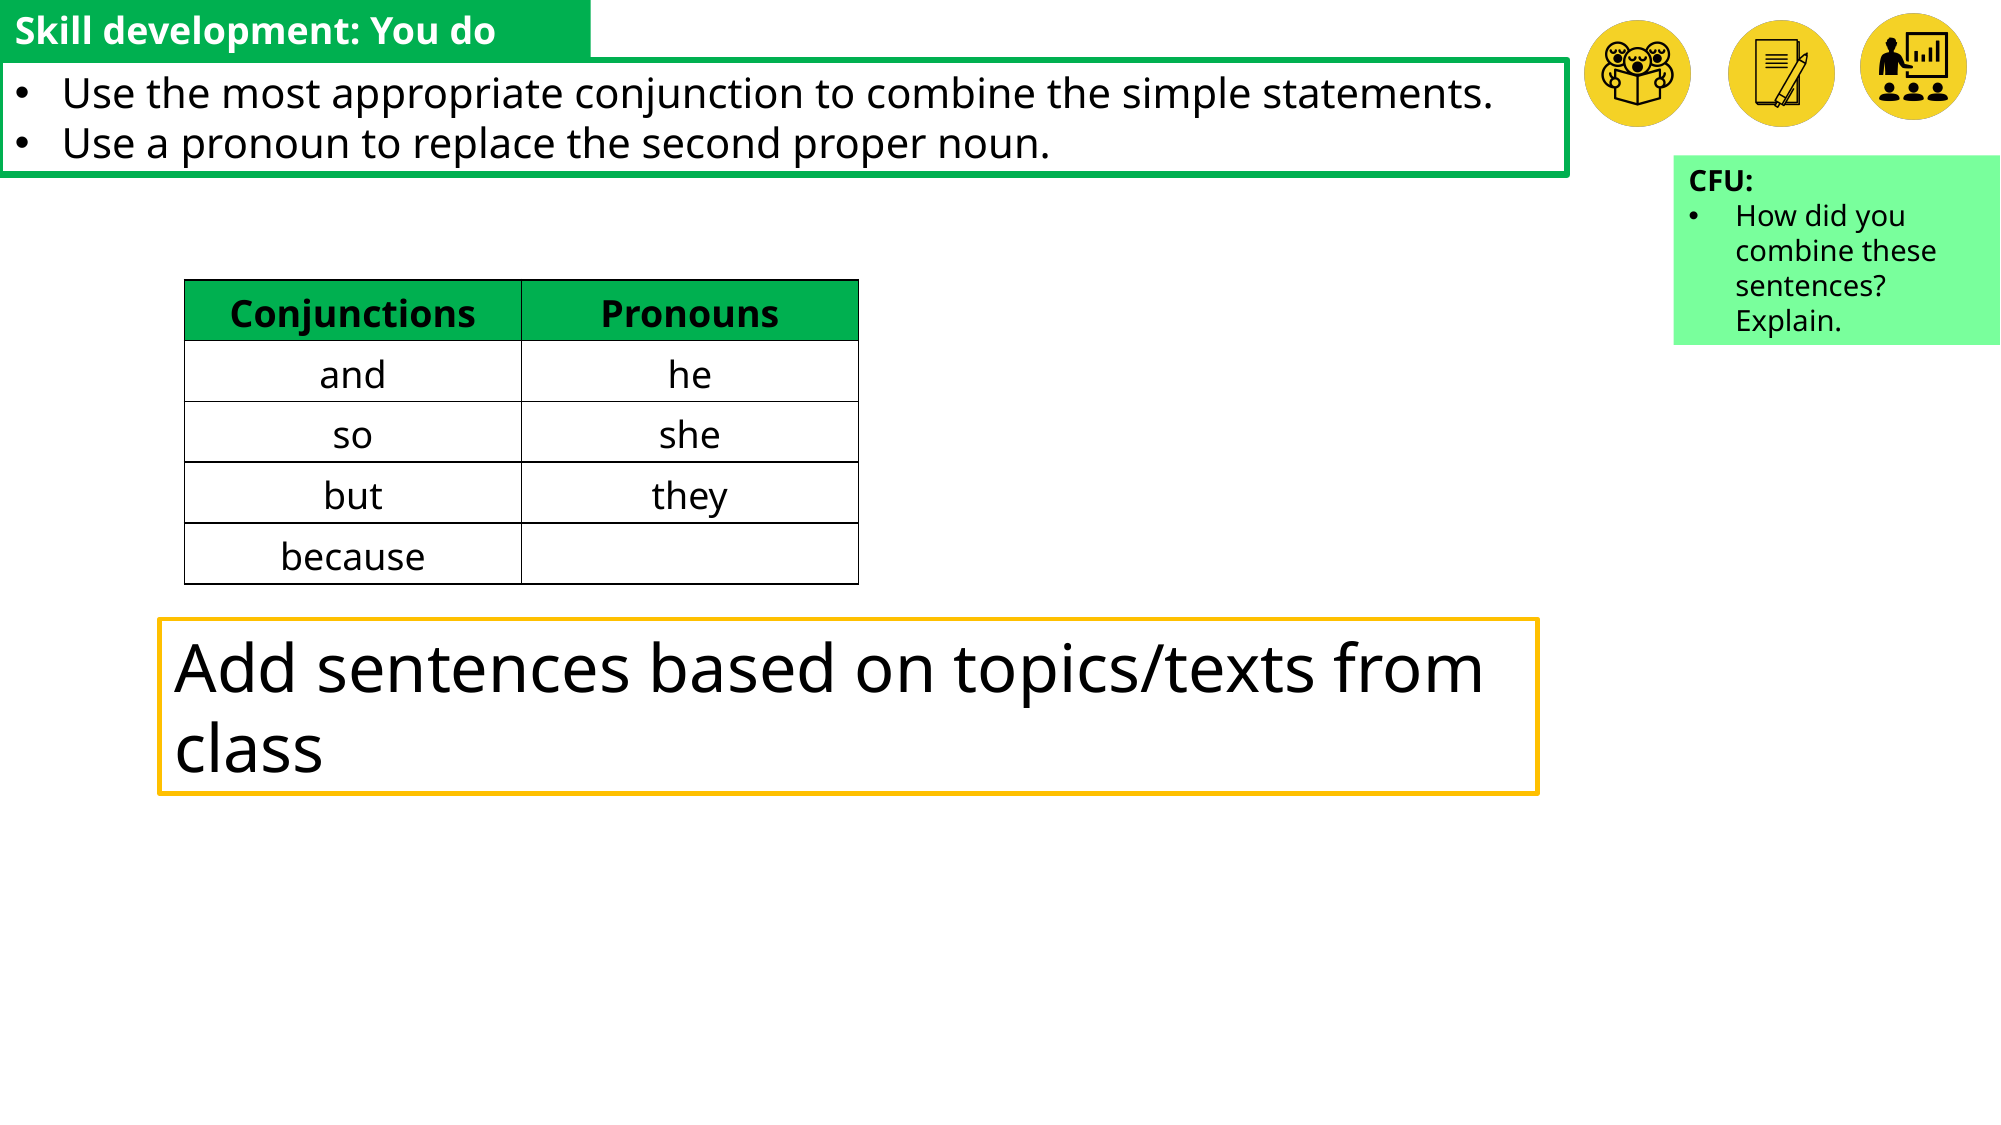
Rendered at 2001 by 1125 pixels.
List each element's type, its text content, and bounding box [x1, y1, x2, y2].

picture [1581, 18, 1693, 129]
table_cell [522, 524, 858, 583]
table_header Pronouns [522, 281, 858, 340]
picture [1726, 18, 1837, 129]
text_box Skill development: You do [0, 0, 591, 59]
table_cell but [185, 463, 521, 522]
table_cell they [522, 463, 858, 522]
text_box CFU: How did you combine these sentences? Explain. [1673, 155, 2000, 345]
table_header Conjunctions [185, 281, 521, 340]
picture [1858, 11, 1969, 122]
text_box Add sentences based on topics/texts from class [159, 618, 1538, 794]
table_cell so [185, 402, 521, 461]
text_box Use the most appropriate conjunction to combine the simple statements. Use a pronoun to replace the second proper noun. [0, 59, 1568, 175]
table_cell because [185, 524, 521, 583]
table_cell she [522, 402, 858, 461]
table_cell he [522, 341, 858, 401]
table_cell and [185, 341, 521, 401]
